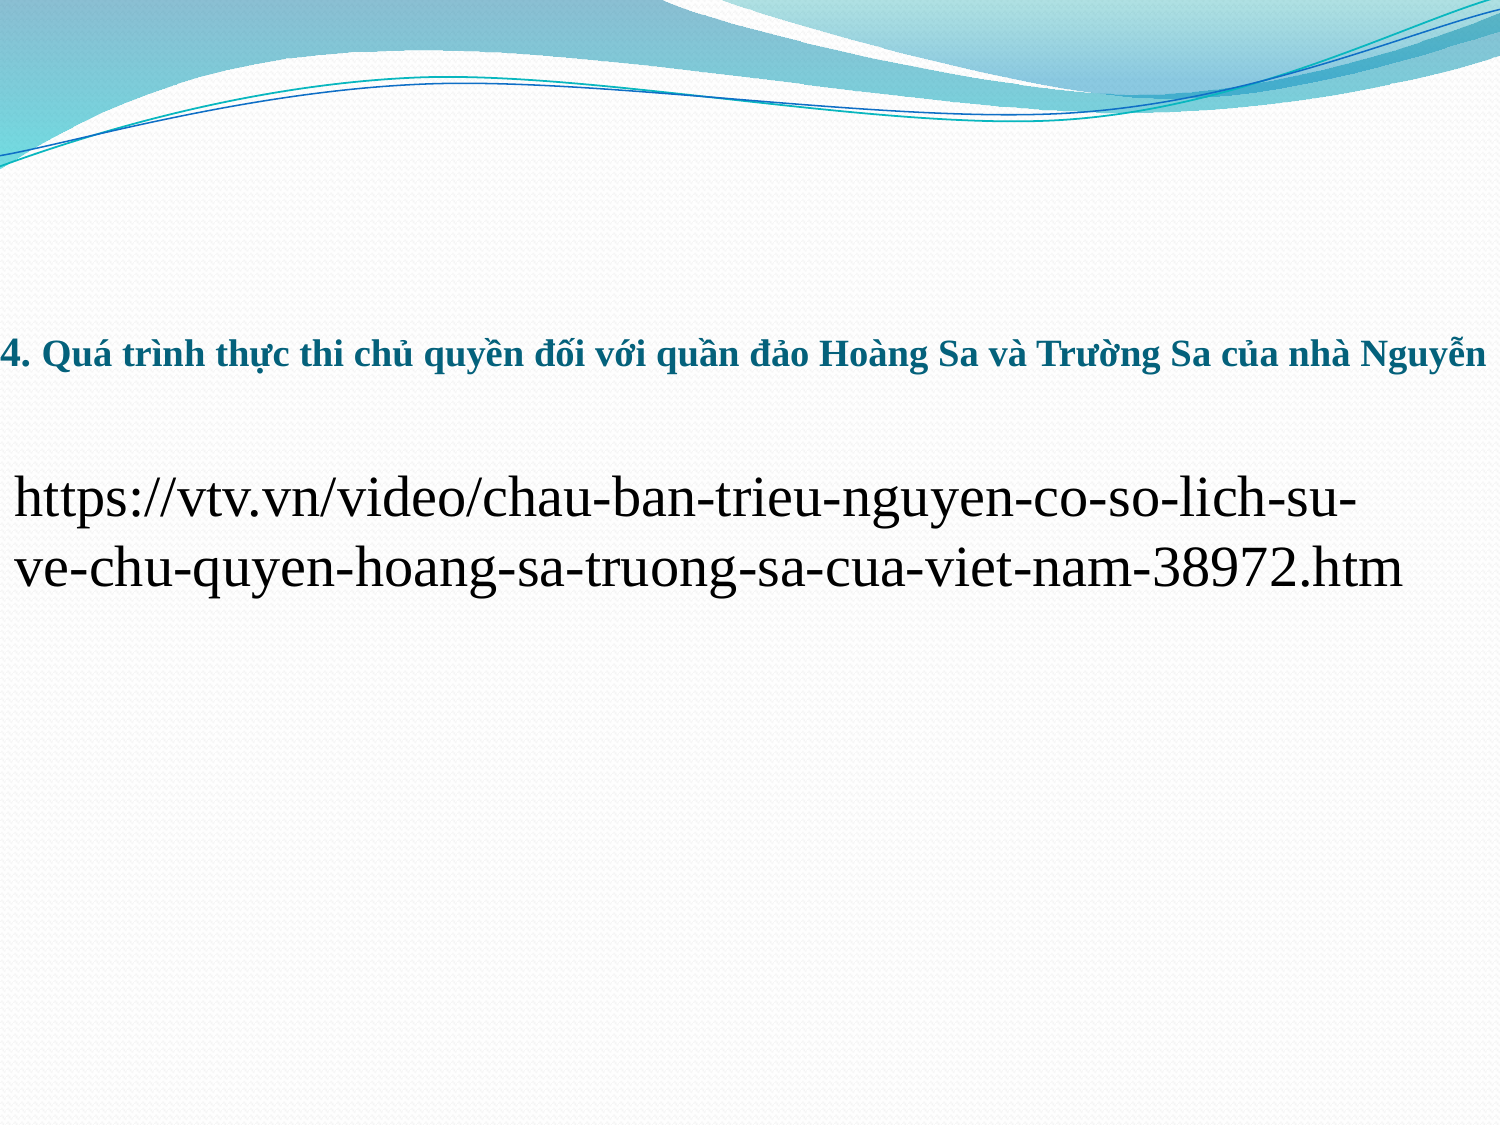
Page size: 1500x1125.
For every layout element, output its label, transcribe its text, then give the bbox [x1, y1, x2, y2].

title 4. Quá trình thực thi chủ quyền đối với quần đảo Hoàng Sa và Trường Sa của nhà Nguyễn [0, 187, 1500, 376]
text_box https://vtv.vn/video/chau-ban-trieu-nguyen-co-so-lich-su-ve-chu-quyen-hoang-sa-truong-sa-cua-viet-nam-38972.htm [0, 450, 1425, 606]
